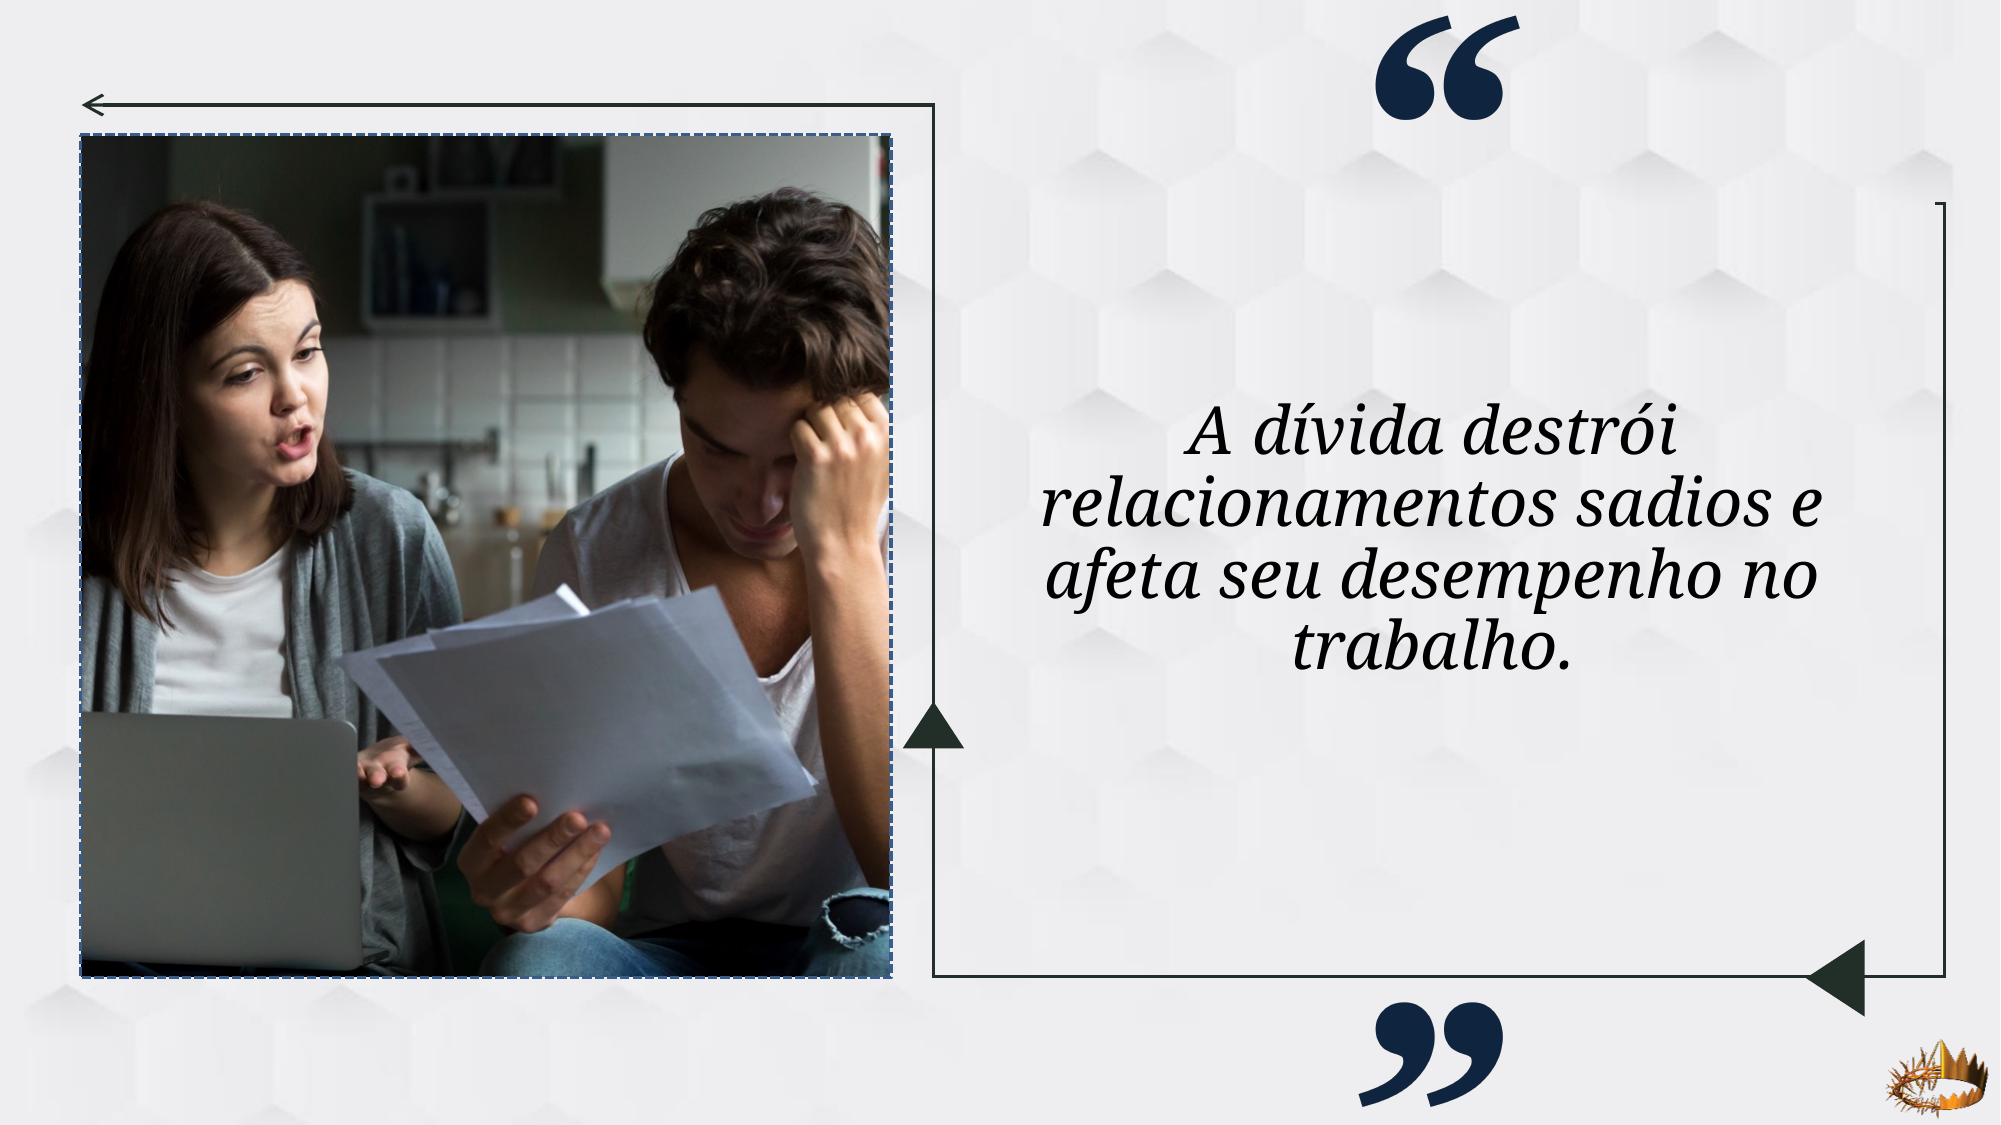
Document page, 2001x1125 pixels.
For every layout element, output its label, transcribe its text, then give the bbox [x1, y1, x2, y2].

picture [0, 0, 2000, 1125]
list A dívida destrói relacionamentos sadios e afeta seu desempenho no trabalho. [984, 167, 1881, 914]
